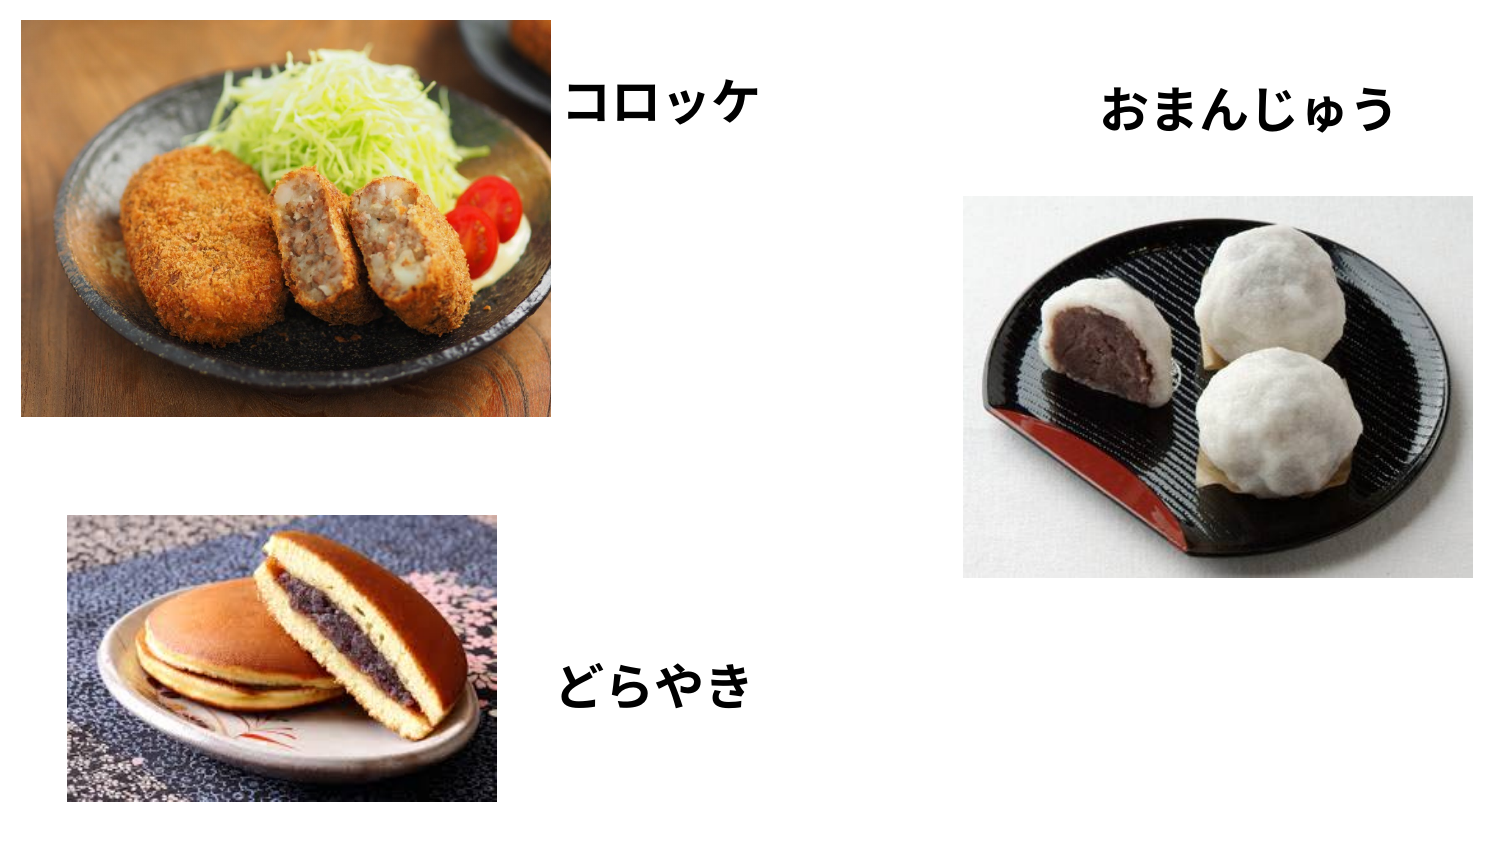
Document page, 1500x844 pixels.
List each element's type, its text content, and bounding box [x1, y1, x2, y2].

picture [21, 19, 551, 417]
text_box コロッケ [555, 55, 920, 181]
text_box おまんじゅう [1084, 63, 1458, 188]
picture [963, 195, 1473, 578]
text_box どらやき [539, 640, 913, 765]
picture [66, 515, 498, 802]
